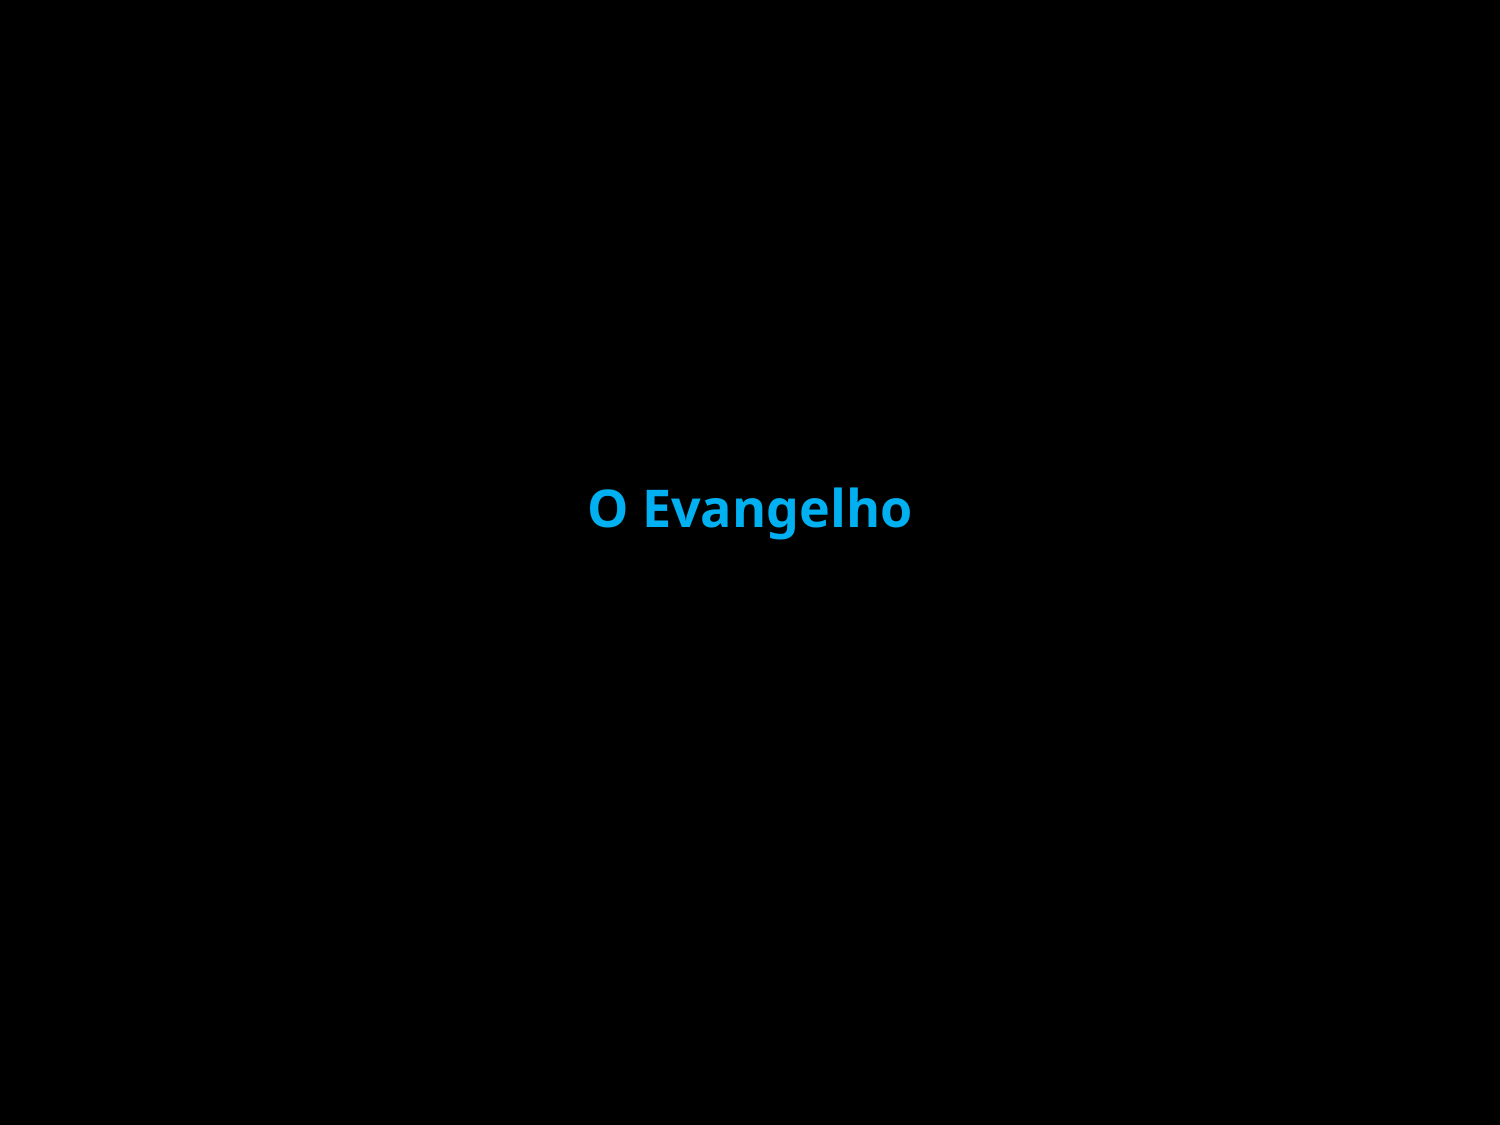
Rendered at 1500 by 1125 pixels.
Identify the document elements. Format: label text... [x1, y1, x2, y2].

text_box O Evangelho [0, 30, 1500, 546]
